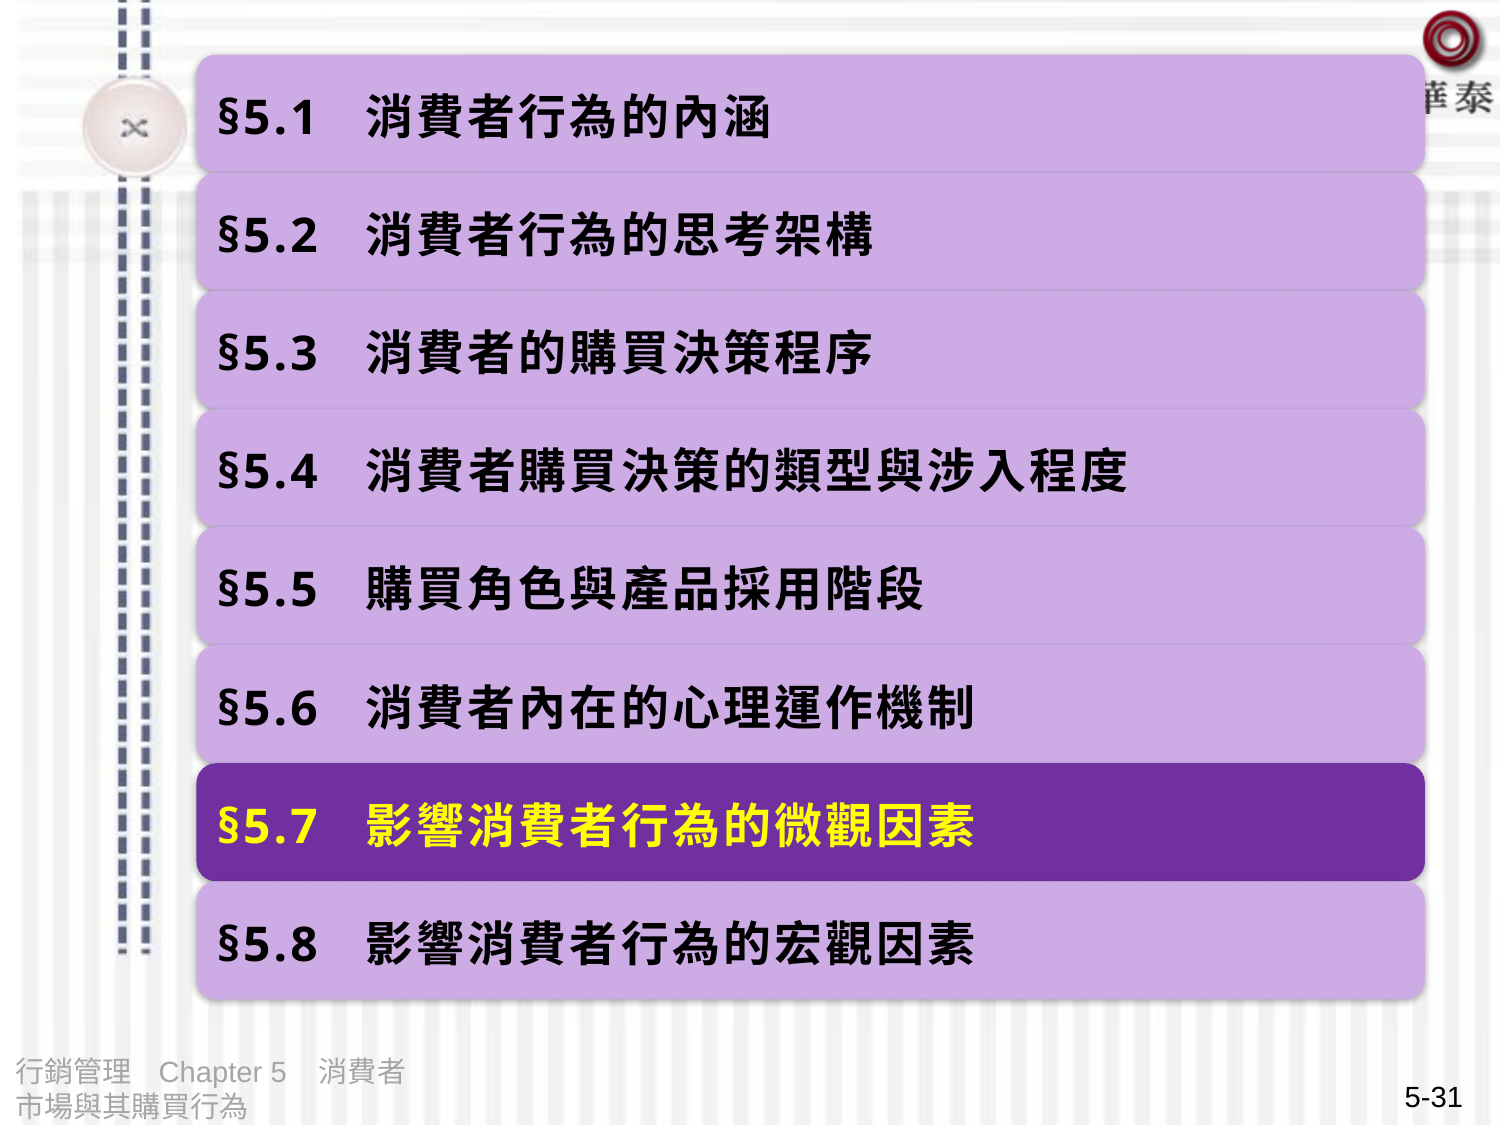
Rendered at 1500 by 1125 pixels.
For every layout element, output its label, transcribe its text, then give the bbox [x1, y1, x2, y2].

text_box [196, 54, 1426, 1000]
picture [0, 0, 1500, 1125]
slide_number 行銷管理 Chapter 5 消費者市場與其購買行為 [0, 1045, 427, 1090]
slide_number 5-31 [1128, 1070, 1479, 1115]
